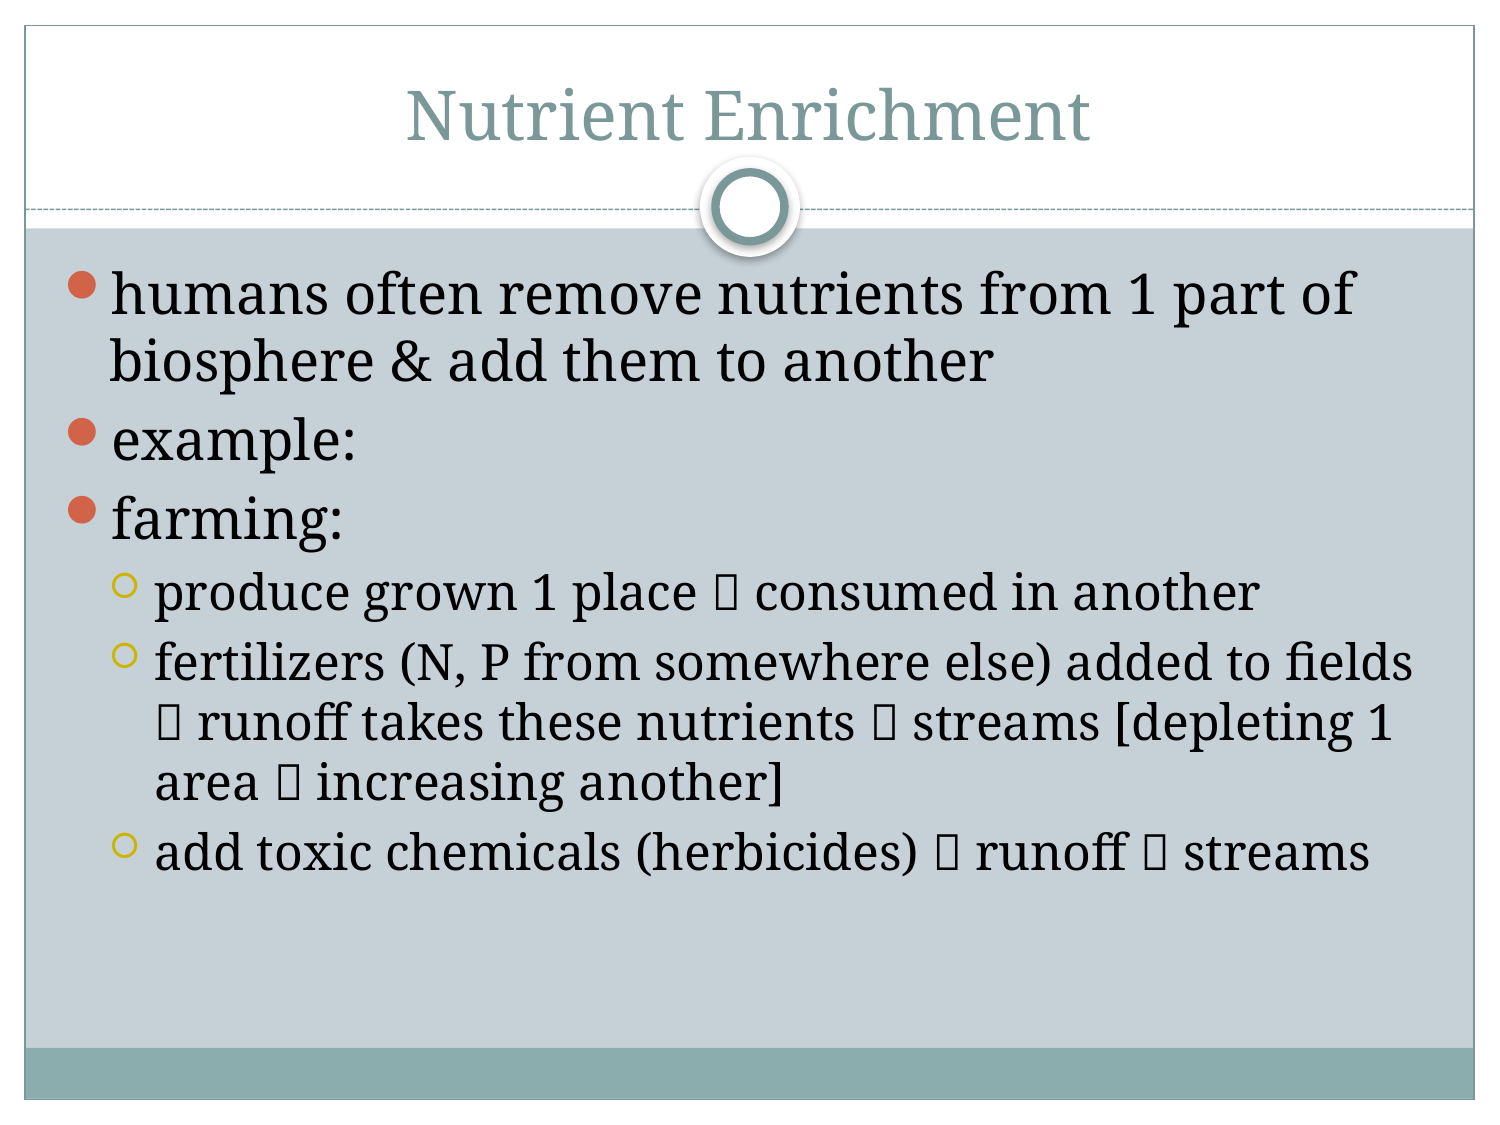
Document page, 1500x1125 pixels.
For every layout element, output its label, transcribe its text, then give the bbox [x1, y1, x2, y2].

list humans often remove nutrients from 1 part of biosphere & add them to another example: farming: produce grown 1 place  consumed in another fertilizers (N, P from somewhere else) added to fields  runoff takes these nutrients  streams [depleting 1 area  increasing another] add toxic chemicals (herbicides)  runoff  streams [49, 250, 1445, 1001]
title Nutrient Enrichment [49, 37, 1450, 162]
